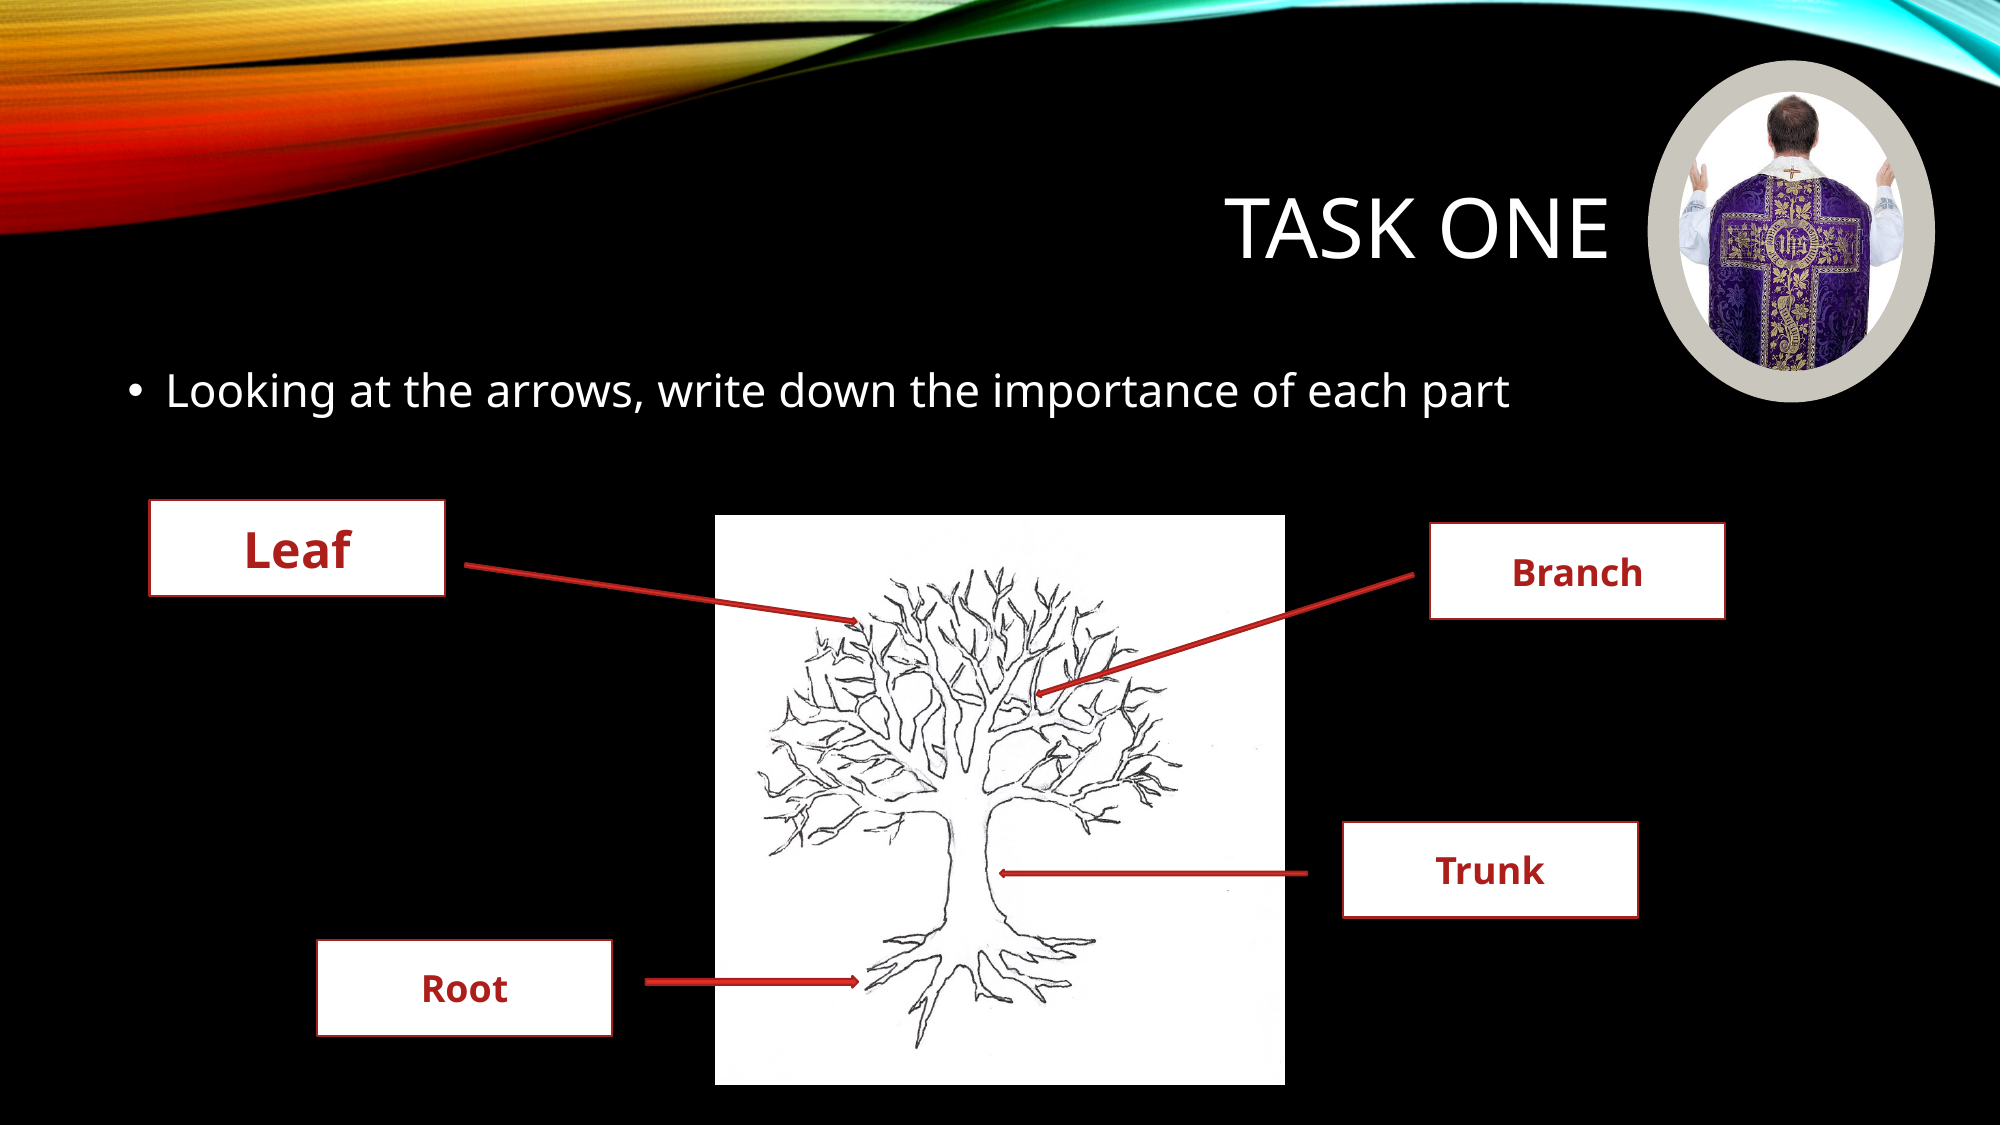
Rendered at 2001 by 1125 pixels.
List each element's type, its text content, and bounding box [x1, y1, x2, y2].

text_box Trunk [1342, 821, 1639, 919]
text_box Root [316, 939, 613, 1037]
picture [1679, 92, 1903, 360]
text_box Leaf [148, 499, 446, 597]
title Task One [474, 125, 1627, 338]
text_box [463, 562, 714, 605]
text_box [1285, 870, 1309, 877]
text_box [644, 977, 714, 986]
list Looking at the arrows, write down the importance of each part [112, 360, 1888, 1063]
text_box Branch [1429, 522, 1726, 620]
picture [714, 514, 1285, 1085]
text_box [1285, 571, 1416, 619]
picture [0, 0, 2000, 237]
